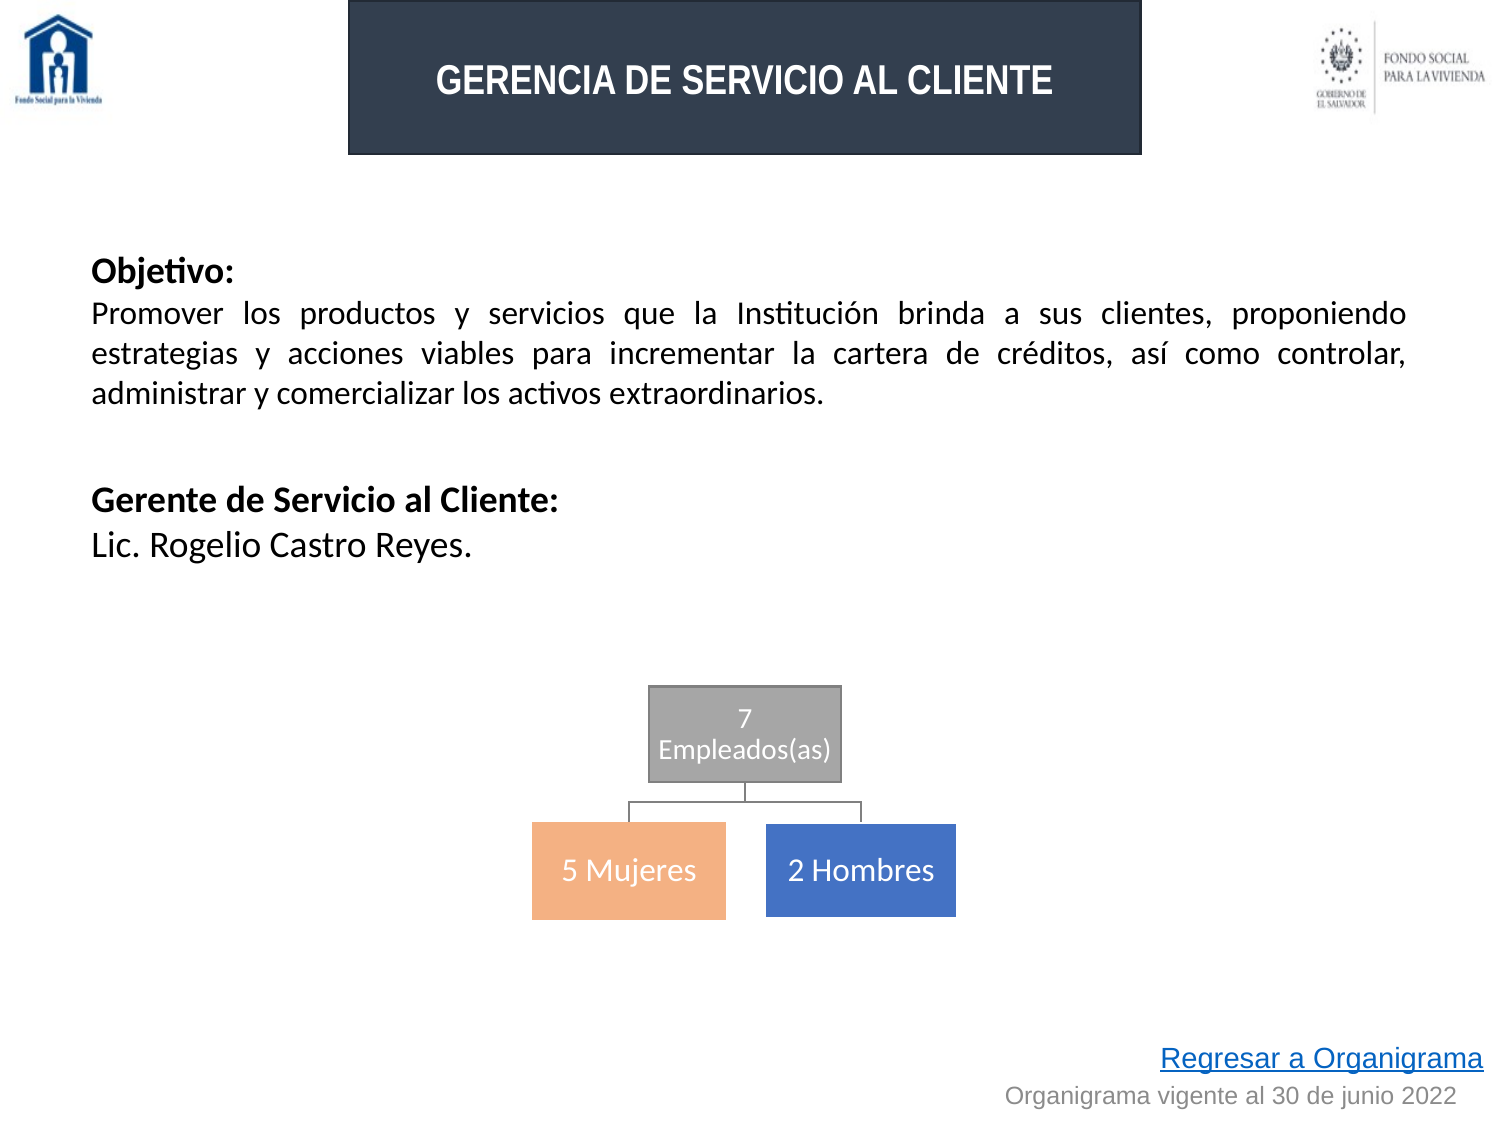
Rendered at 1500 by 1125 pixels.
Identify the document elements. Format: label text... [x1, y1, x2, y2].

text_box Regresar a Organigrama [1145, 1031, 1500, 1064]
footer Organigrama vigente al 30 de junio 2022 [939, 1064, 1500, 1125]
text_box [498, 686, 993, 919]
text_box Gerente de Servicio al Cliente: Lic. Rogelio Castro Reyes. [76, 467, 686, 573]
text_box Objetivo: Promover los productos y servicios que la Institución brinda a sus clientes, proponiendo estrategias y acciones viables para incrementar la cartera de créditos, así como controlar, administrar y comercializar los activos extraordinarios. [76, 238, 1424, 419]
text_box GERENCIA DE SERVICIO AL CLIENTE [348, 0, 1142, 155]
picture [0, 0, 1500, 1125]
